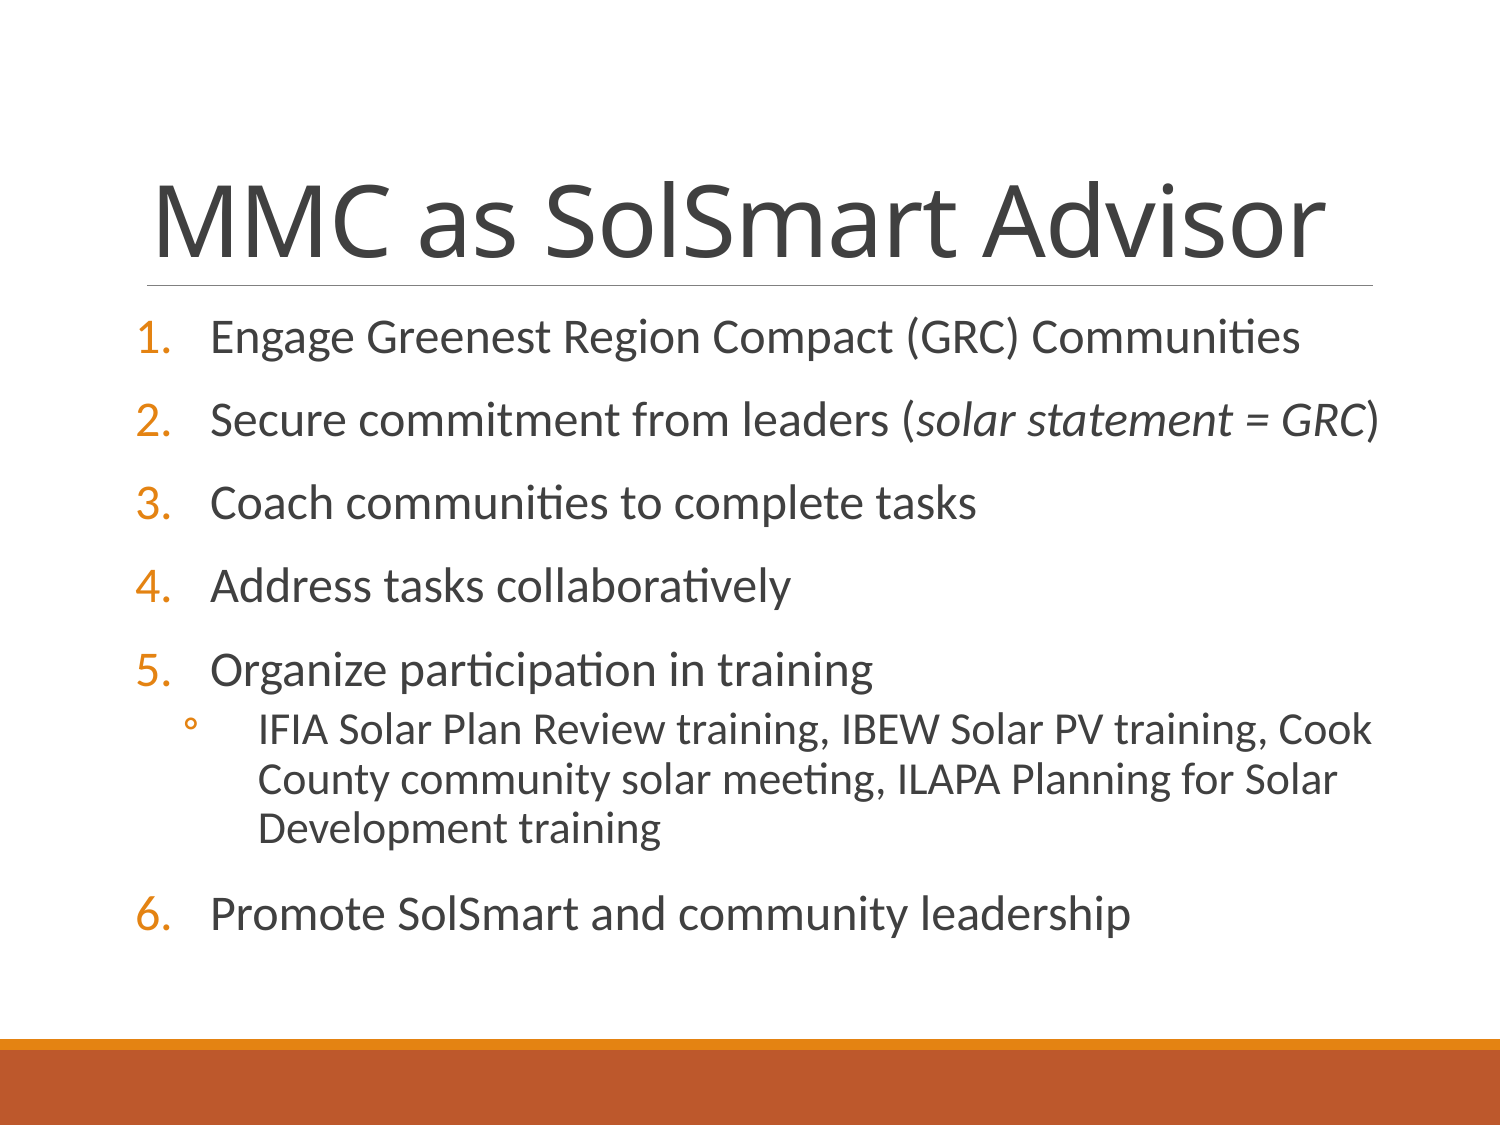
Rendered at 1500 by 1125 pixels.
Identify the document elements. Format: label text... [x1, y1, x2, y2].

title MMC as SolSmart Advisor [135, 47, 1373, 285]
list Engage Greenest Region Compact (GRC) Communities Secure commitment from leaders (solar statement = GRC) Coach communities to complete tasks Address tasks collaboratively Organize participation in training IFIA Solar Plan Review training, IBEW Solar PV training, Cook County community solar meeting, ILAPA Planning for Solar Development training Promote SolSmart and community leadership [135, 302, 1500, 963]
